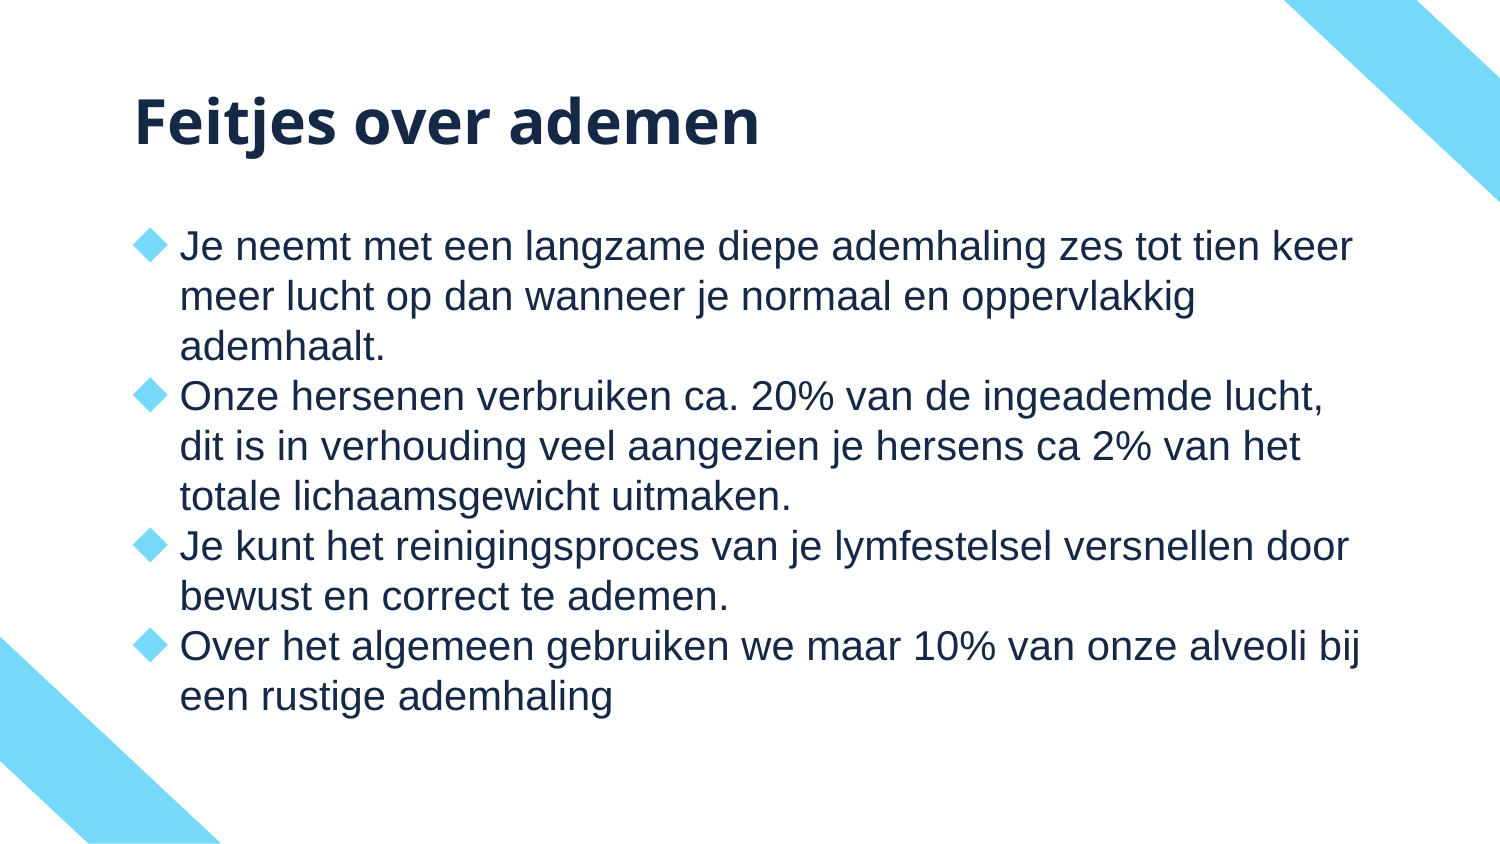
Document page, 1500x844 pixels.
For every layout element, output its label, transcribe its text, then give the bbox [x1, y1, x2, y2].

title Feitjes over ademen [118, 67, 1382, 168]
list Je neemt met een langzame diepe ademhaling zes tot tien keer meer lucht op dan wanneer je normaal en oppervlakkig ademhaalt. Onze hersenen verbruiken ca. 20% van de ingeademde lucht, dit is in verhouding veel aangezien je hersens ca 2% van het totale lichaamsgewicht uitmaken. Je kunt het reinigingsproces van je lymfestelsel versnellen door bewust en correct te ademen. Over het algemeen gebruiken we maar 10% van onze alveoli bij een rustige ademhaling [117, 203, 1383, 756]
